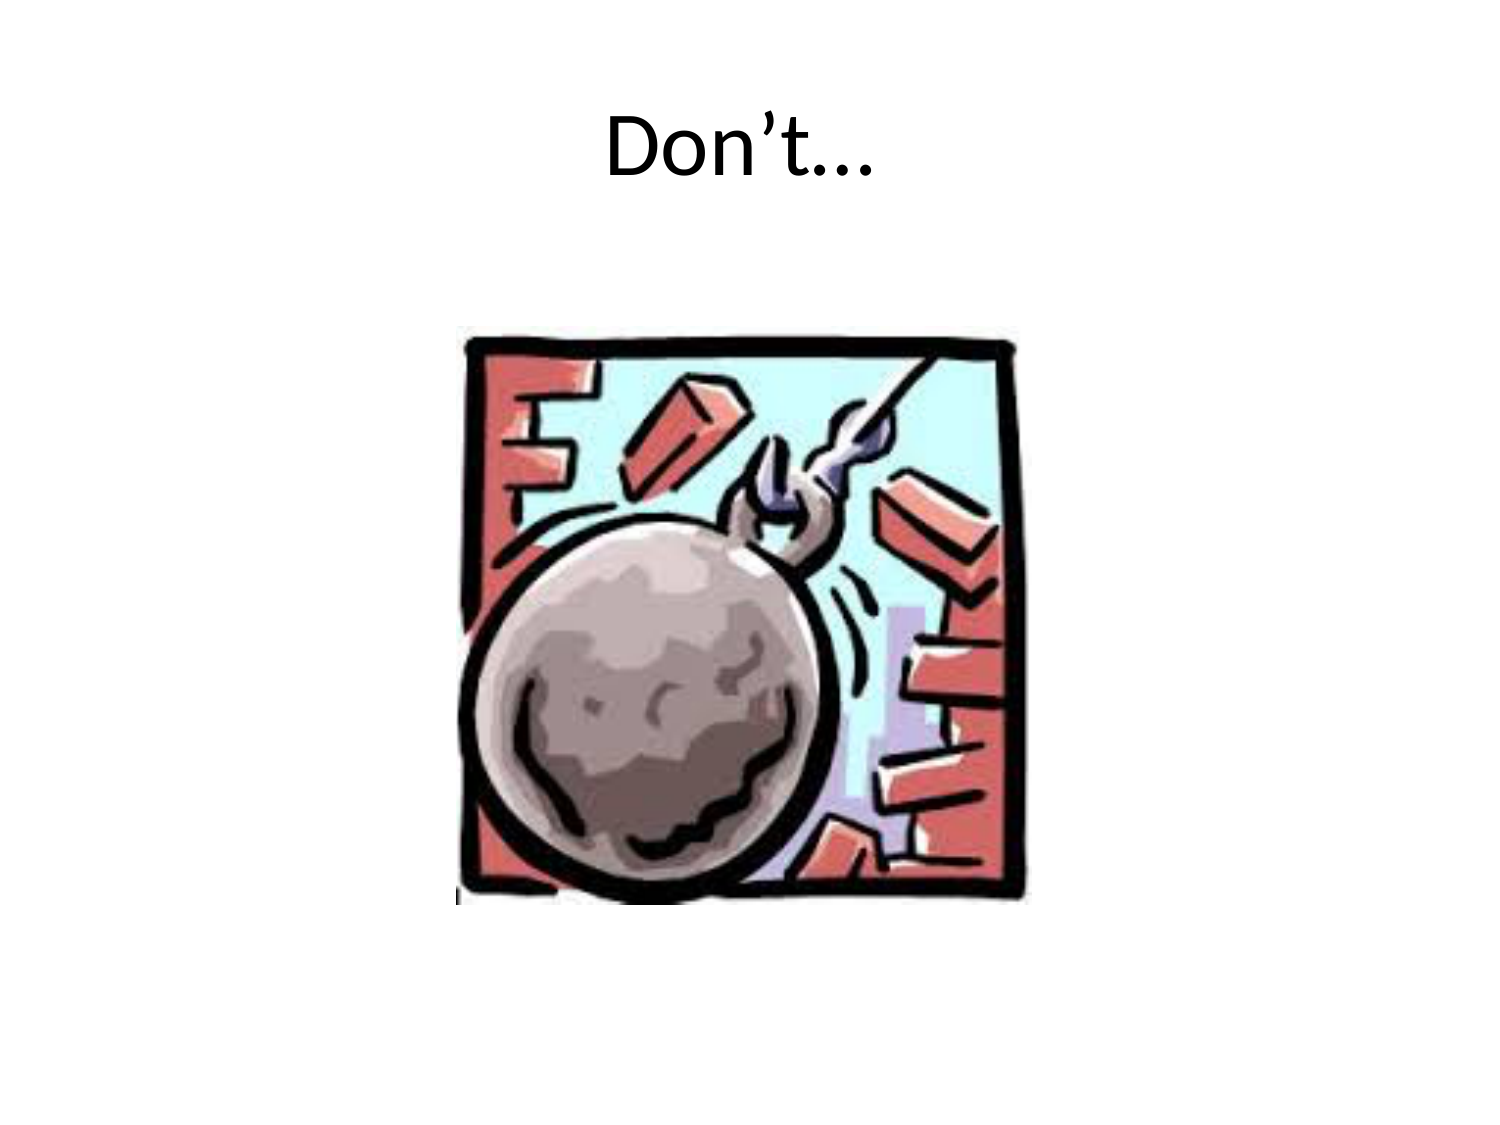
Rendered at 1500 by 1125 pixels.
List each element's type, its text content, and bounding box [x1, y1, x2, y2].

title Don’t… [75, 45, 1425, 233]
picture [455, 325, 1032, 905]
